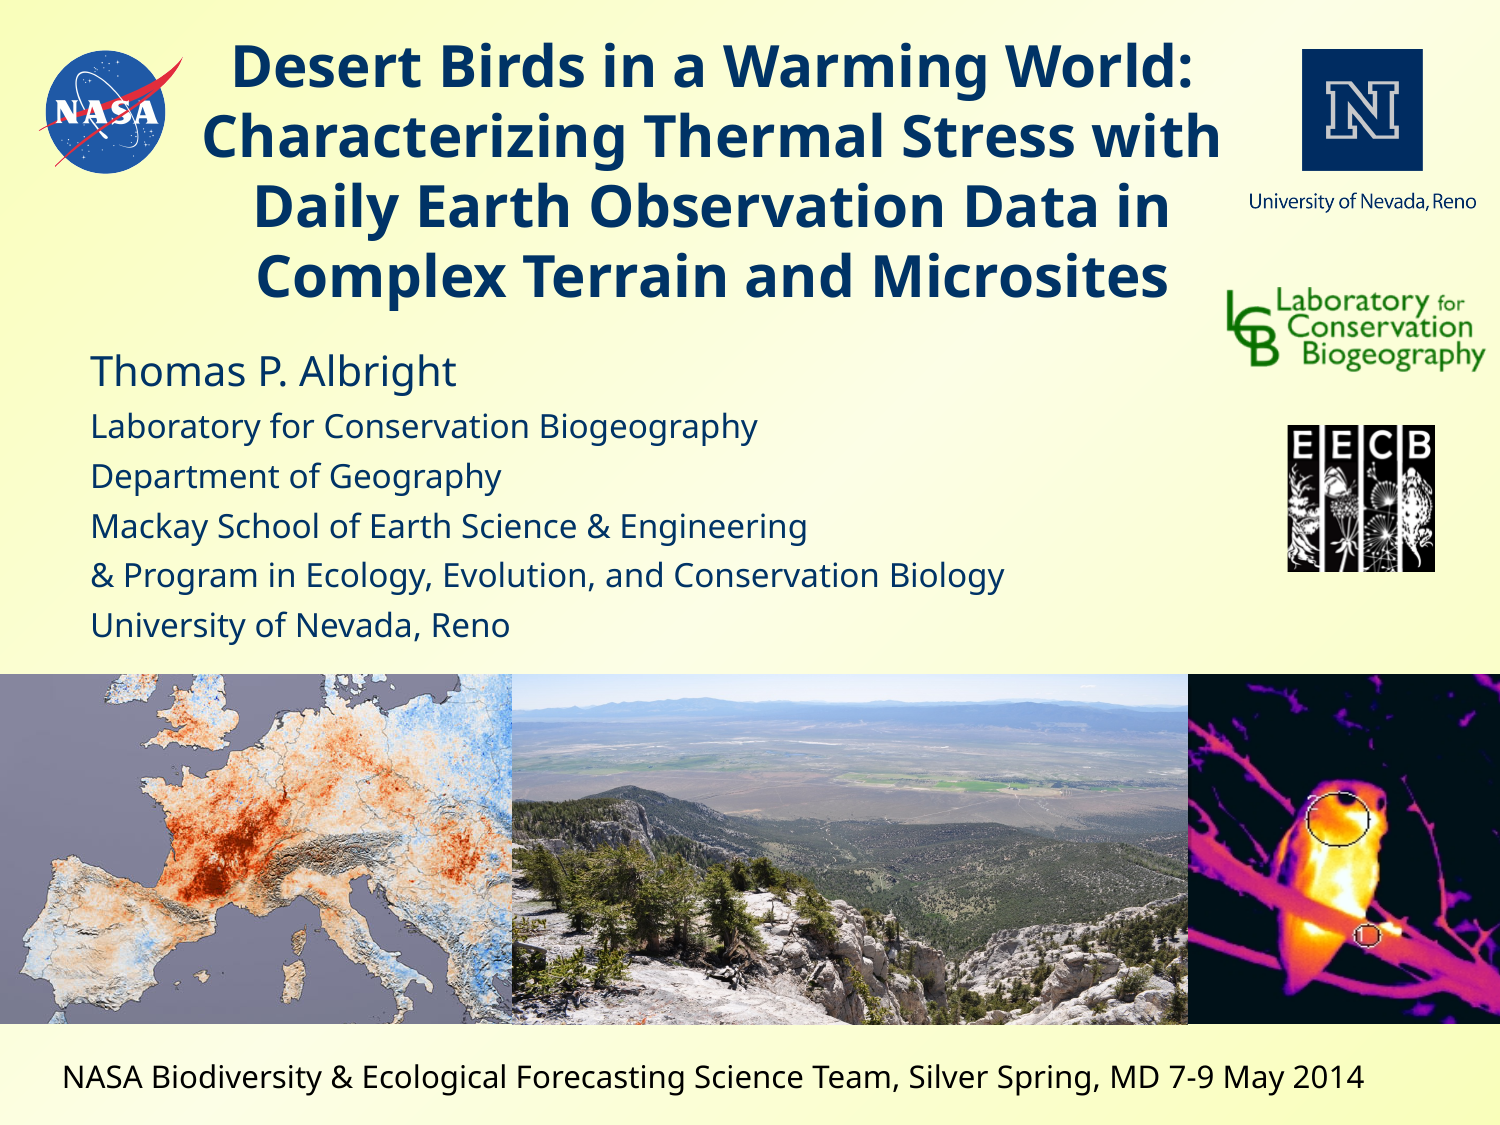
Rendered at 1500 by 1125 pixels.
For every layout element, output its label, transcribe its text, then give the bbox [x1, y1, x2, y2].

subtitle Thomas P. Albright Laboratory for Conservation Biogeography Department of Geography Mackay School of Earth Science & Engineering & Program in Ecology, Evolution, and Conservation Biology University of Nevada, Reno [74, 337, 1376, 673]
picture [37, 49, 184, 176]
picture [0, 673, 1500, 1118]
picture [1249, 49, 1476, 213]
picture [1287, 424, 1435, 573]
title Desert Birds in a Warming World: Characterizing Thermal Stress with Daily Earth Observation Data in Complex Terrain and Microsites [149, 74, 1276, 263]
picture [1224, 287, 1488, 376]
text_box NASA Biodiversity & Ecological Forecasting Science Team, Silver Spring, MD 7-9 May 2014 [516, 1049, 1382, 1103]
text_box [99, 275, 1425, 463]
